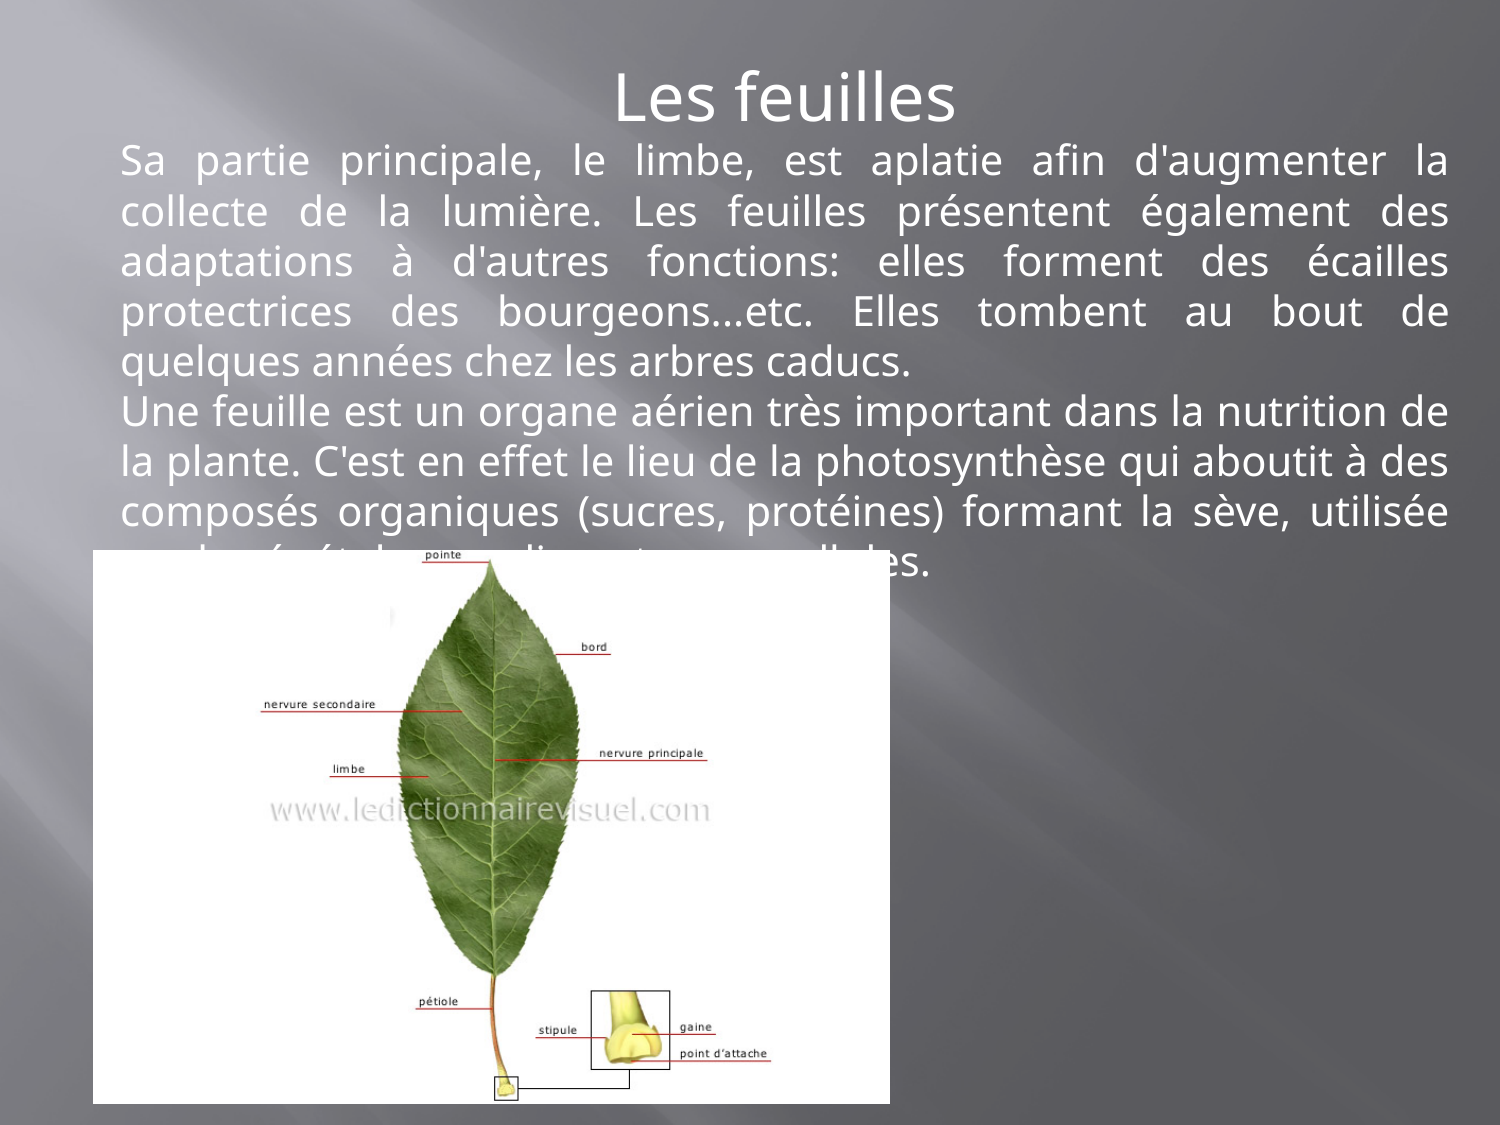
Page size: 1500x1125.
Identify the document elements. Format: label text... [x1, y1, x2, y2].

picture [93, 550, 890, 1104]
text_box Les feuilles Sa partie principale, le limbe, est aplatie afin d'augmenter la collecte de la lumière. Les feuilles présentent également des adaptations à d'autres fonctions: elles forment des écailles protectrices des bourgeons...etc. Elles tombent au bout de quelques années chez les arbres caducs. Une feuille est un organe aérien très important dans la nutrition de la plante. C'est en effet le lieu de la photosynthèse qui aboutit à des composés organiques (sucres, protéines) formant la sève, utilisée par le végétal pour alimenter ses cellules. [105, 46, 1465, 592]
